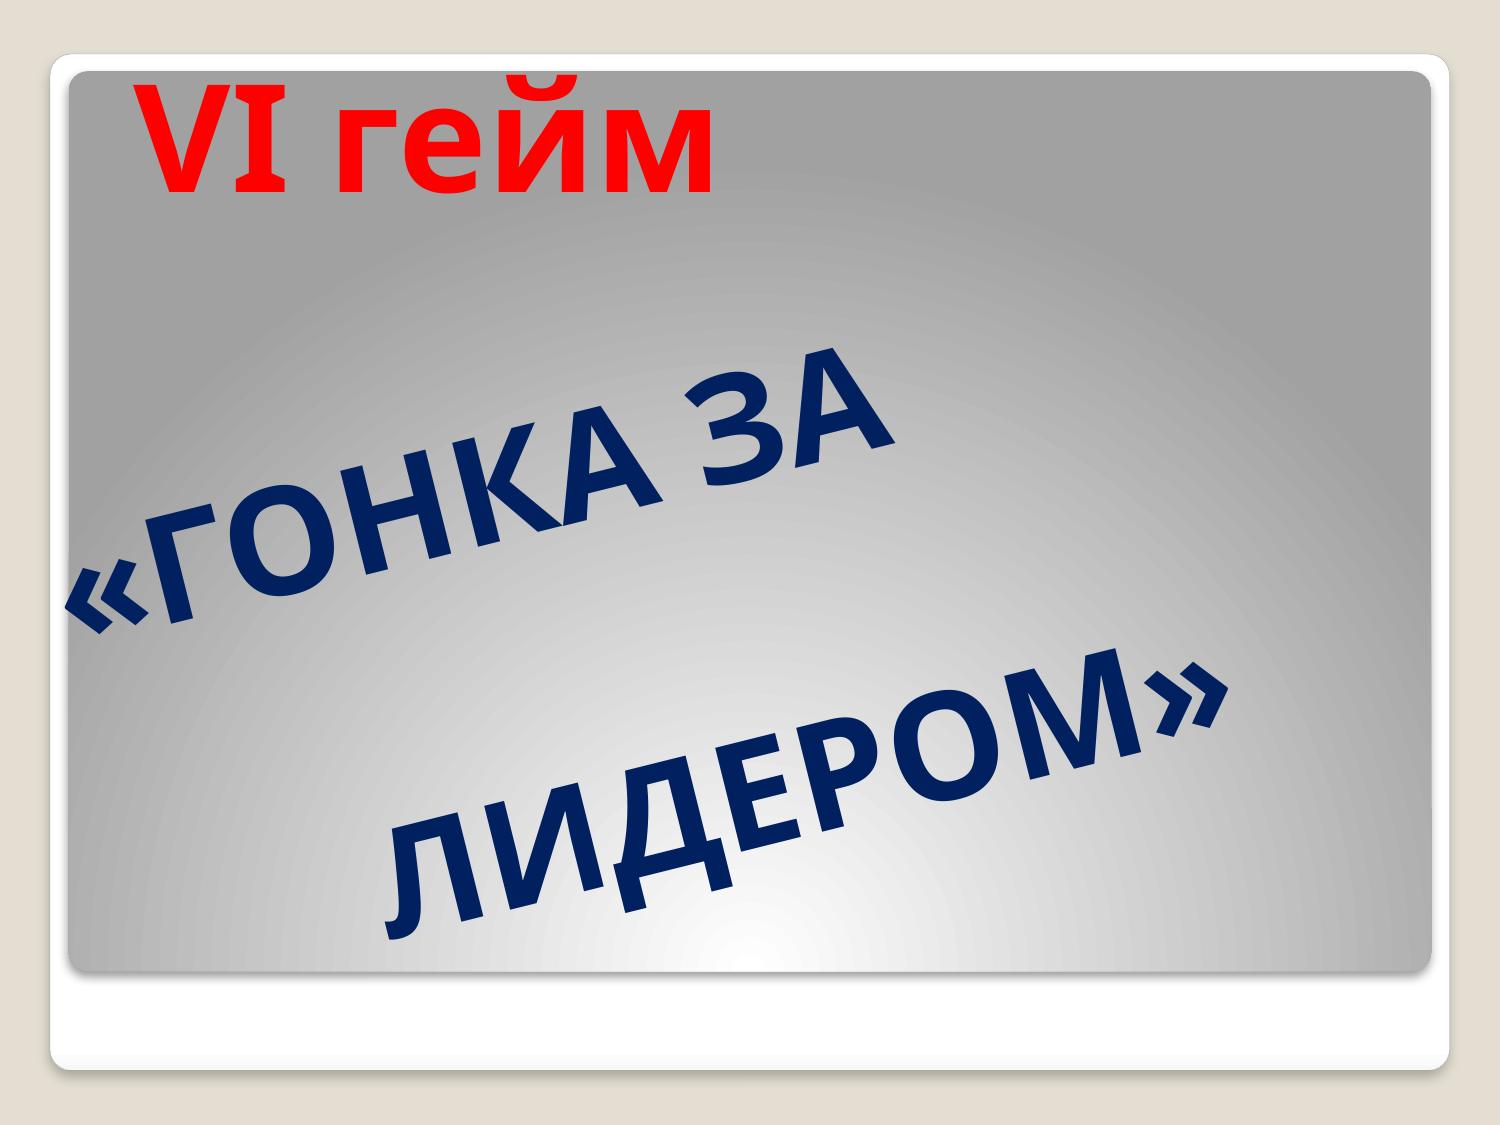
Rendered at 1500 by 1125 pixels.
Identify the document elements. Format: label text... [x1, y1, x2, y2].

text_box «Гонка за лидером» [5, 159, 1500, 1042]
text_box VI гейм [70, 35, 786, 231]
